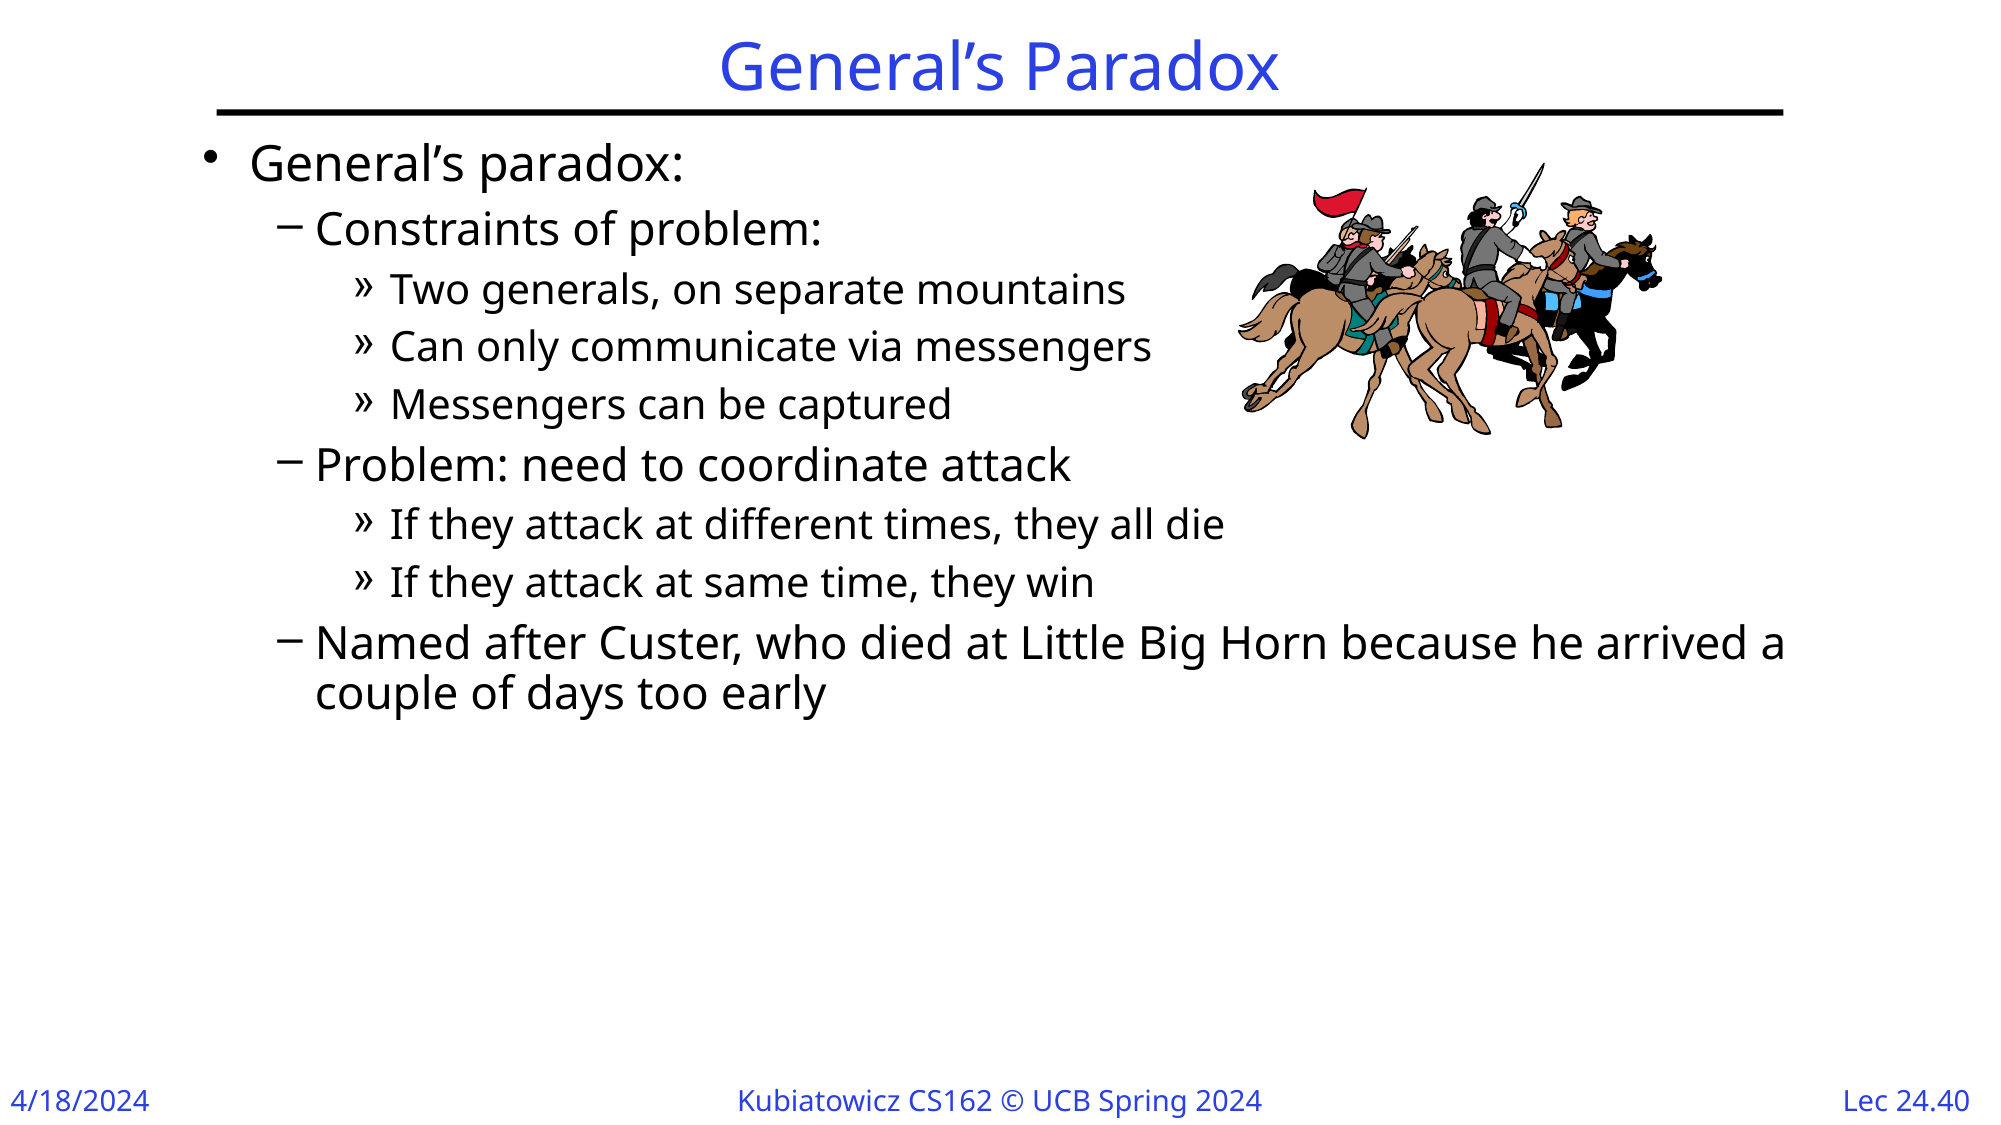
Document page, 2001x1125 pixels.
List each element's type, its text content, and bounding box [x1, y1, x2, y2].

title General’s Paradox [216, 24, 1784, 113]
list General’s paradox: Constraints of problem: Two generals, on separate mountains Can only communicate via messengers Messengers can be captured Problem: need to coordinate attack If they attack at different times, they all die If they attack at same time, they win Named after Custer, who died at Little Big Horn because he arrived a couple of days too early [187, 131, 1838, 969]
picture [1237, 162, 1663, 440]
